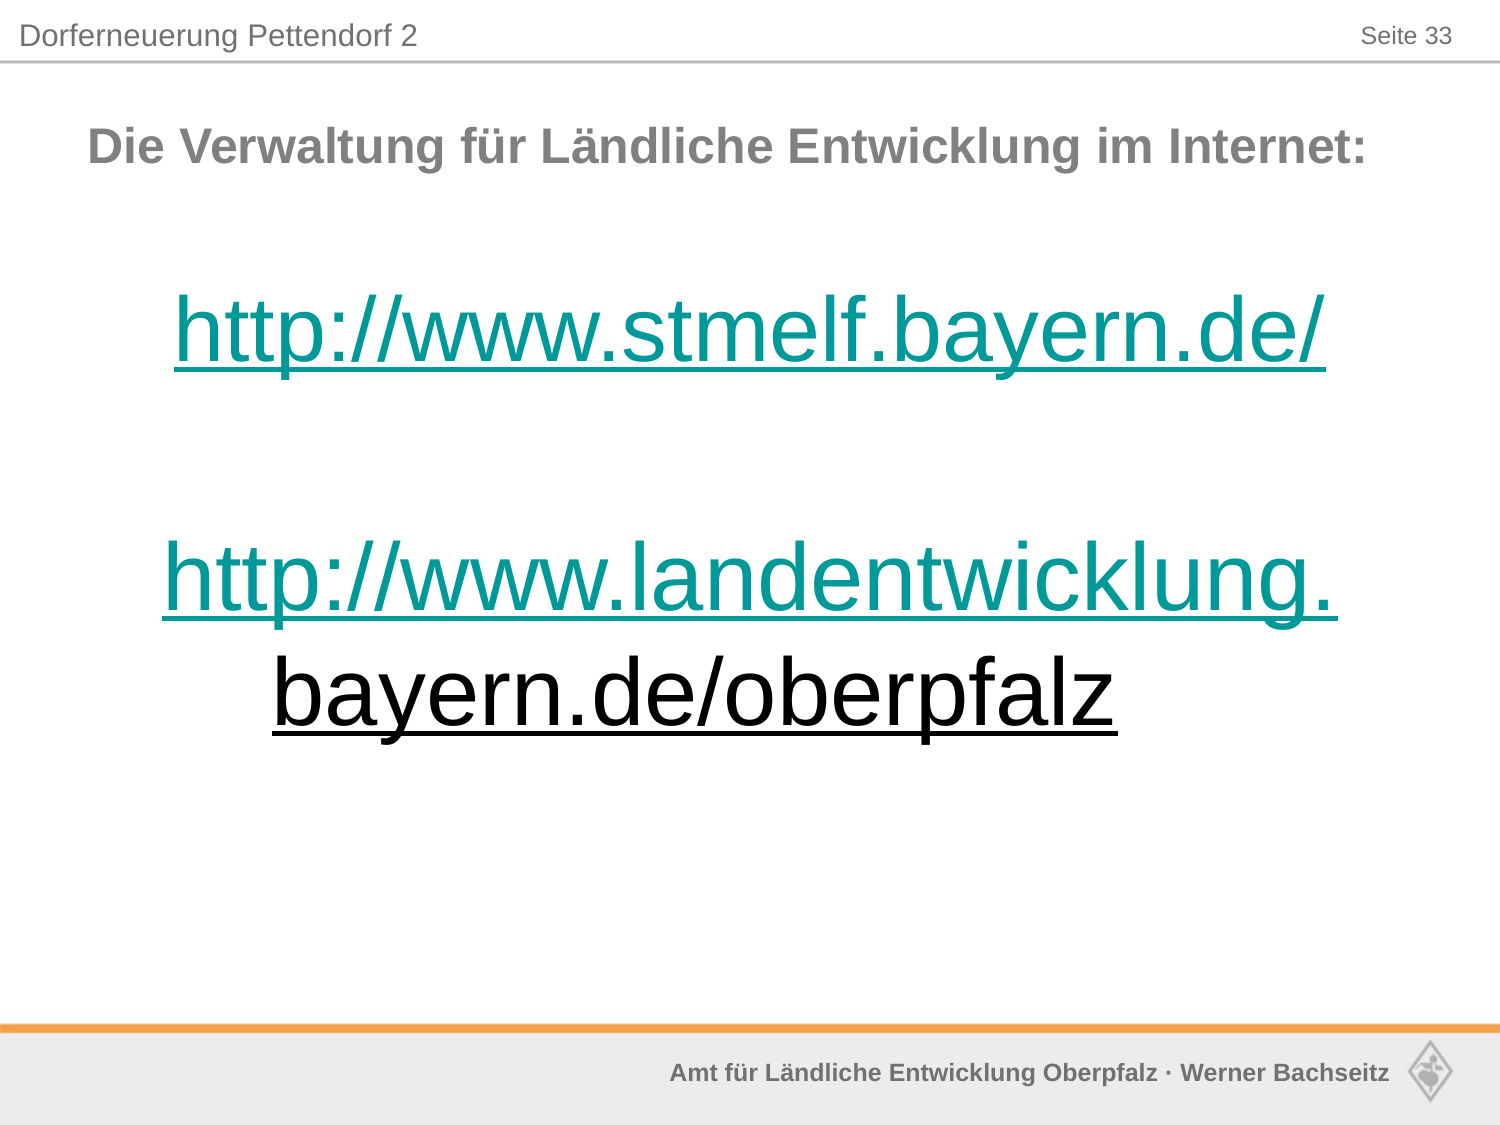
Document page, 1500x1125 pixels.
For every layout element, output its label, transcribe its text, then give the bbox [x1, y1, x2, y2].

picture [0, 0, 1500, 1125]
list http://www.stmelf.bayern.de/ http://www.landentwicklung. bayern.de/oberpfalz [75, 262, 1425, 1005]
title Die Verwaltung für Ländliche Entwicklung im Internet: [72, 106, 1423, 192]
